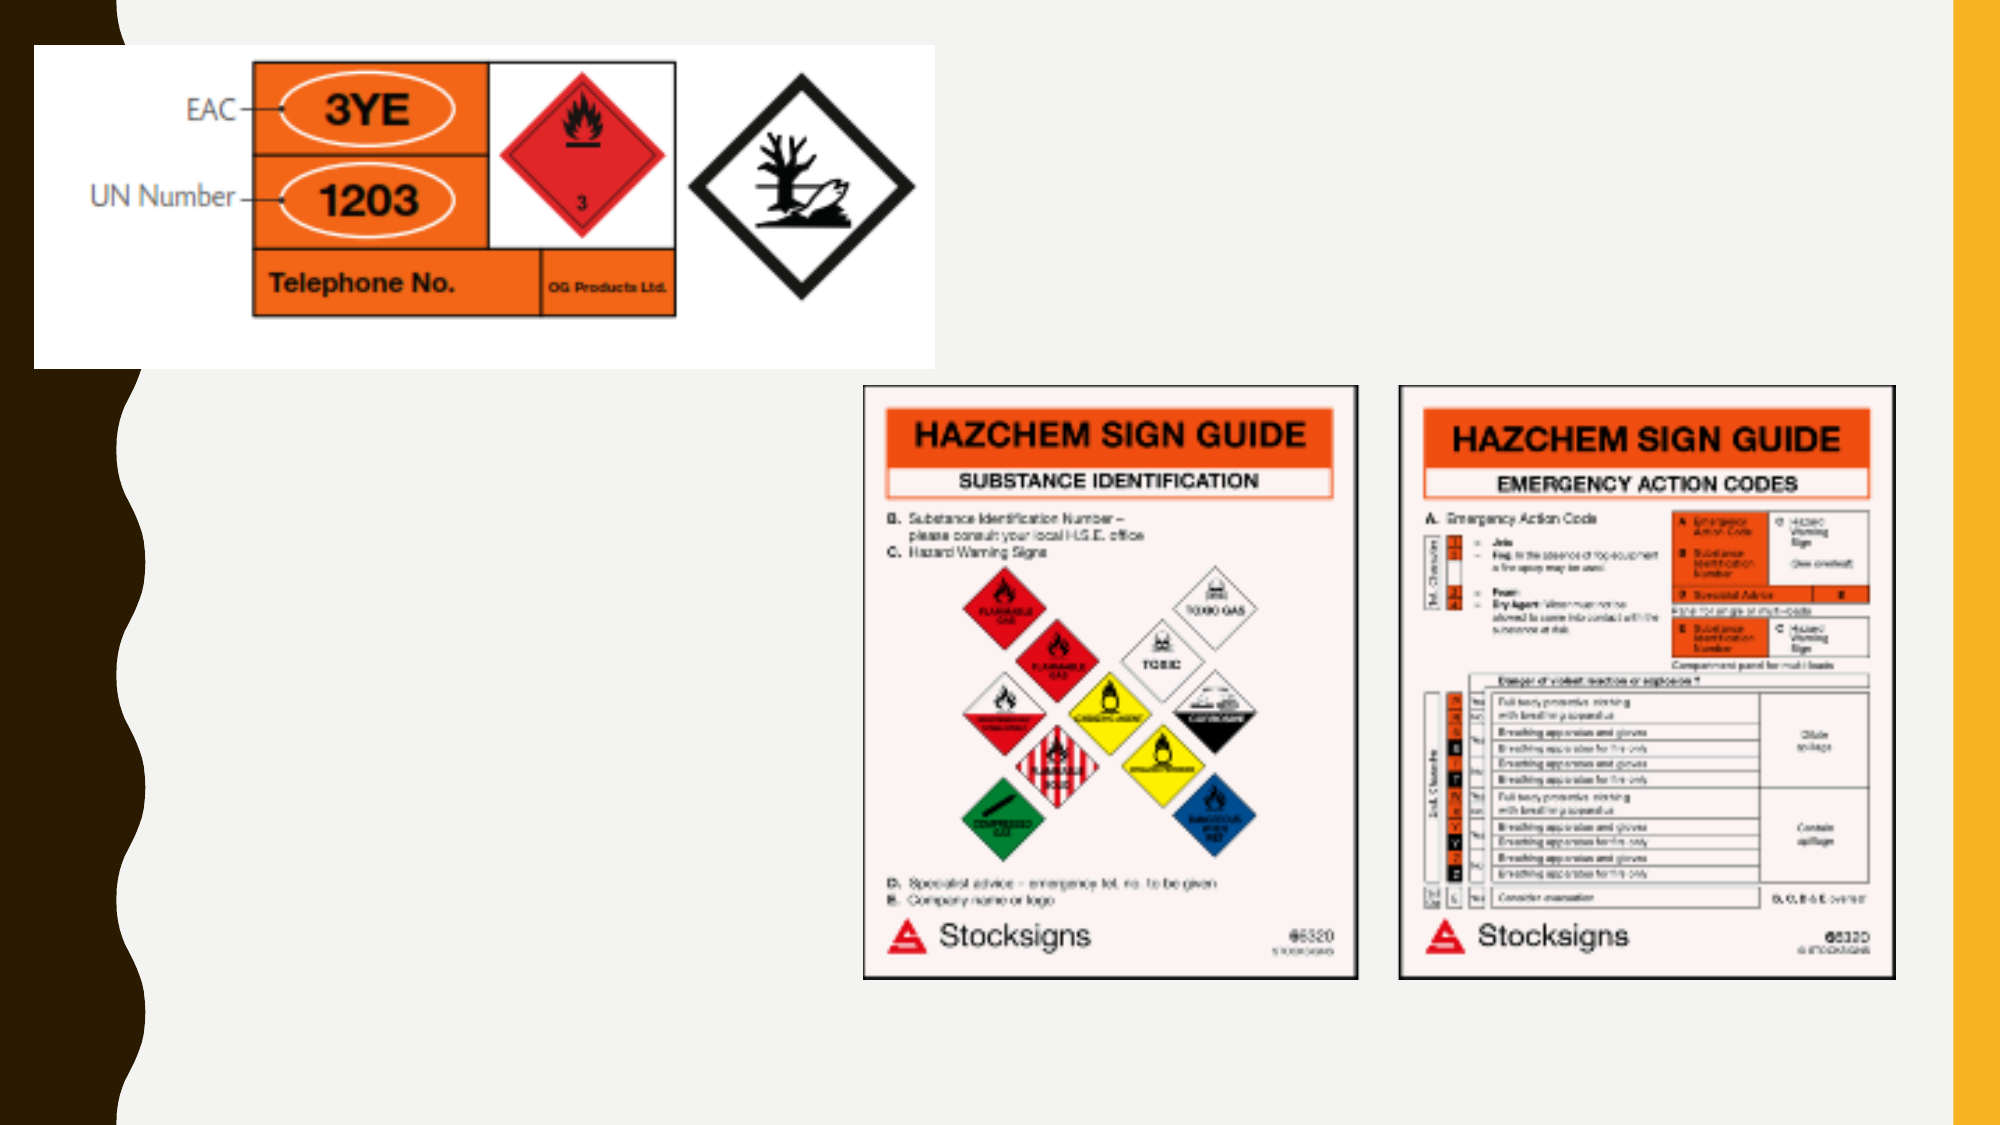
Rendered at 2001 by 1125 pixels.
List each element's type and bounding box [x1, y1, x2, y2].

picture [34, 45, 935, 370]
picture [862, 385, 1896, 980]
